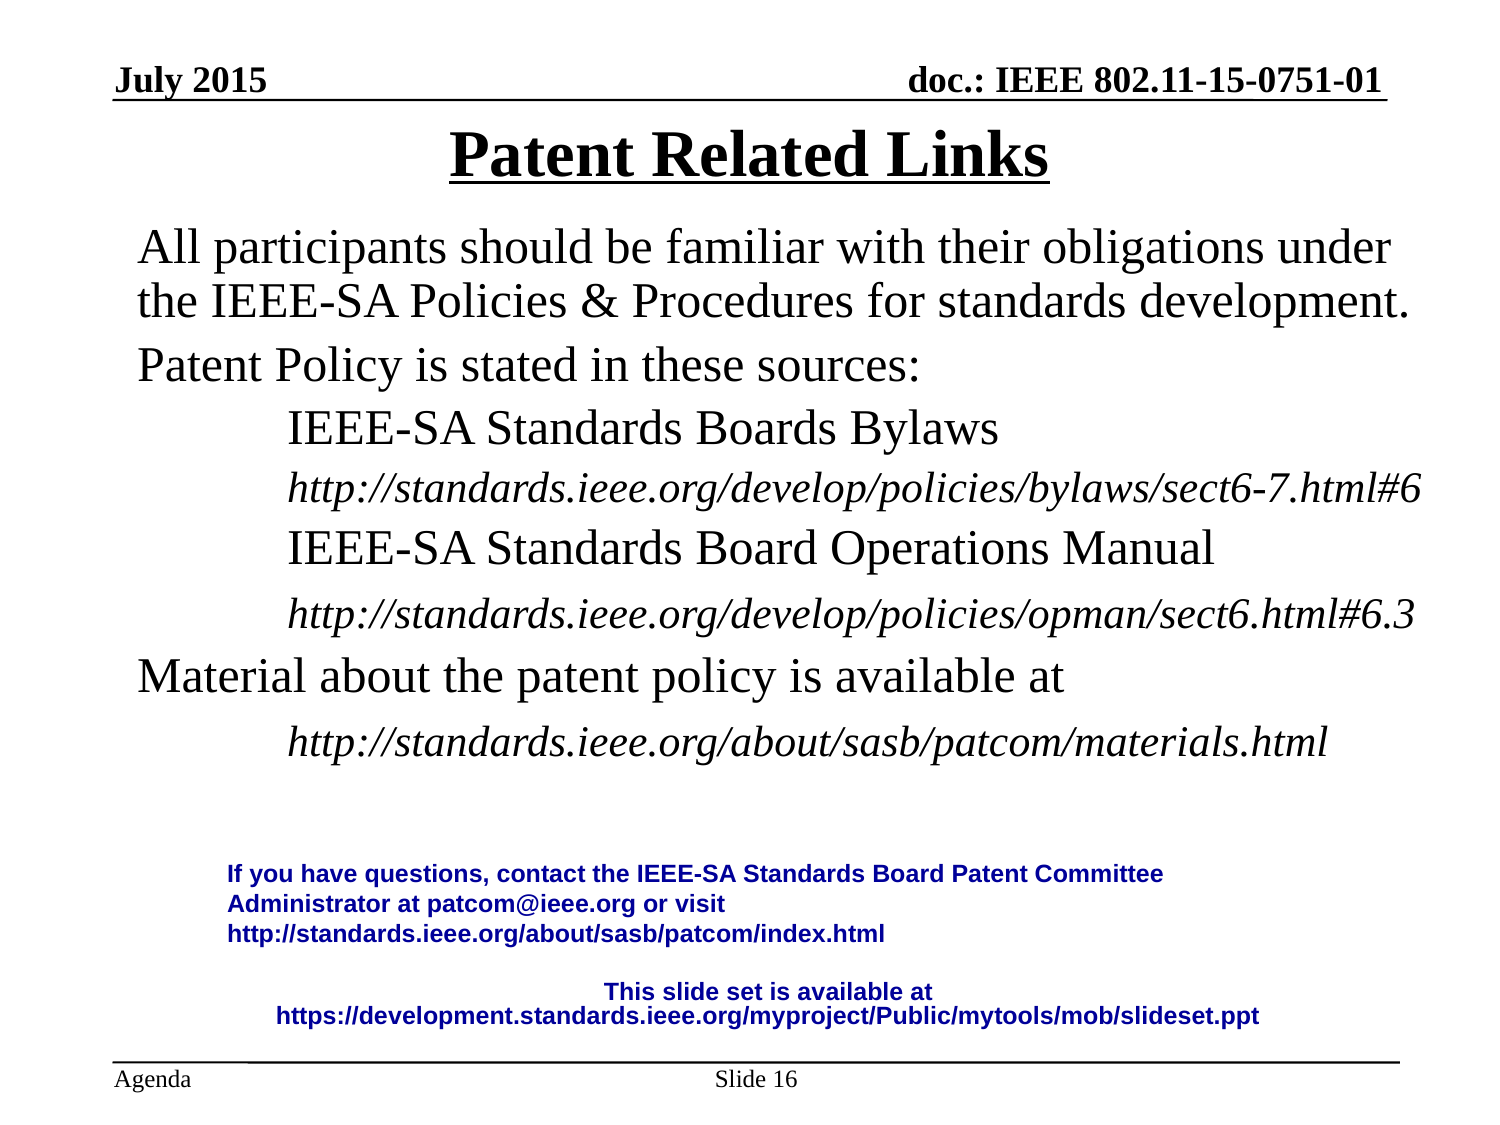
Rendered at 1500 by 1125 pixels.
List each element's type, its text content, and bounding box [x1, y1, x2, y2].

slide_number Slide 16 [712, 1061, 800, 1093]
list All participants should be familiar with their obligations under the IEEE-SA Policies & Procedures for standards development. Patent Policy is stated in these sources: IEEE-SA Standards Boards Bylaws http://standards.ieee.org/develop/policies/bylaws/sect6-7.html#6 IEEE-SA Standards Board Operations Manual http://standards.ieee.org/develop/policies/opman/sect6.html#6.3 Material about the patent policy is available at http://standards.ieee.org/about/sasb/patcom/materials.html [0, 212, 1476, 851]
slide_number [114, 54, 270, 101]
title Patent Related Links [112, 87, 1388, 212]
text_box If you have questions, contact the IEEE-SA Standards Board Patent Committee Administrator at patcom@ieee.org or visit http://standards.ieee.org/about/sasb/patcom/index.html This slide set is available at https://development.standards.ieee.org/myproject/Public/mytools/mob/slideset.ppt [212, 849, 1325, 1037]
